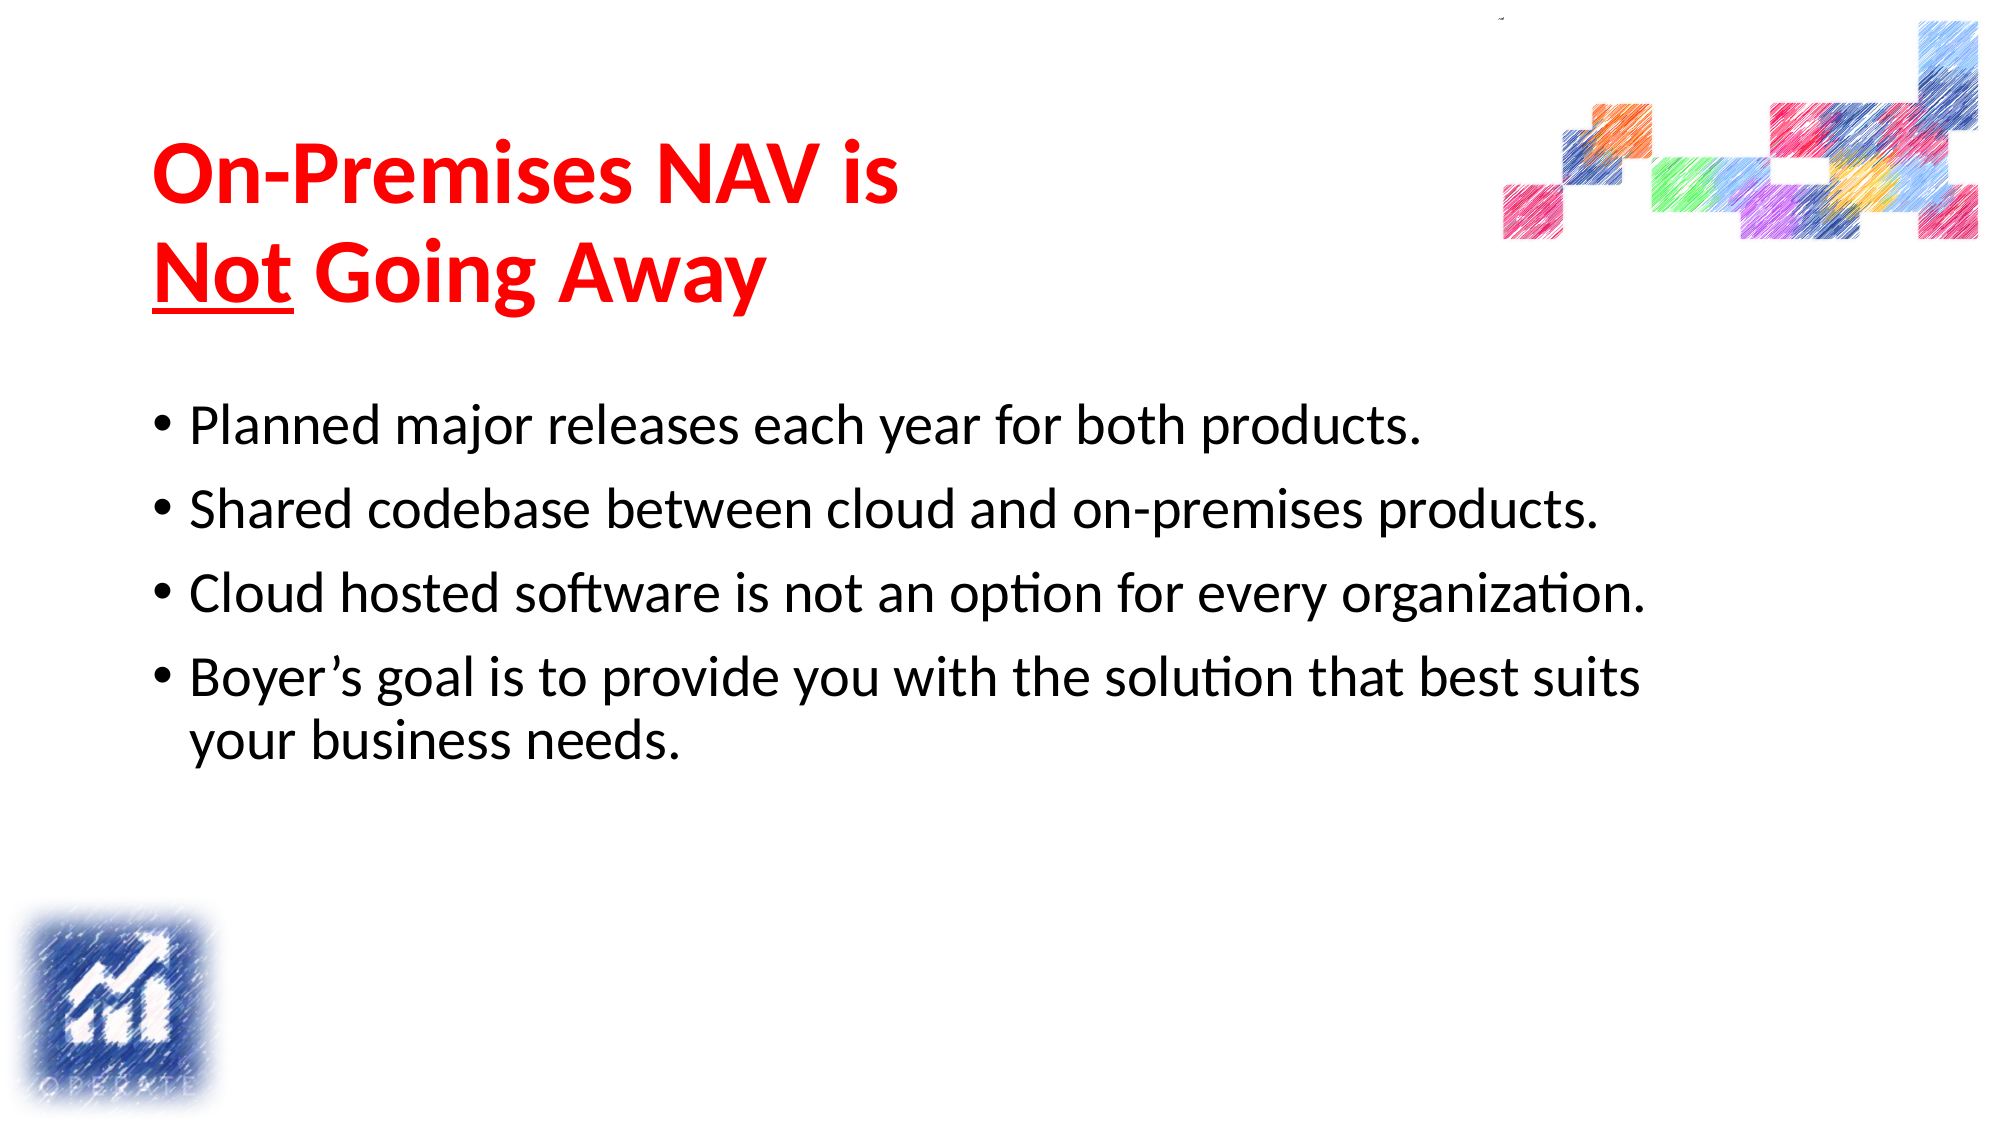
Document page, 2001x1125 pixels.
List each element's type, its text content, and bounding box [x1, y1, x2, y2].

picture [1498, 17, 1983, 246]
title On-Premises NAV is Not Going Away [137, 106, 1863, 340]
picture [4, 894, 231, 1122]
list Planned major releases each year for both products. Shared codebase between cloud and on-premises products. Cloud hosted software is not an option for every organization. Boyer’s goal is to provide you with the solution that best suits your business needs. [137, 387, 1765, 848]
